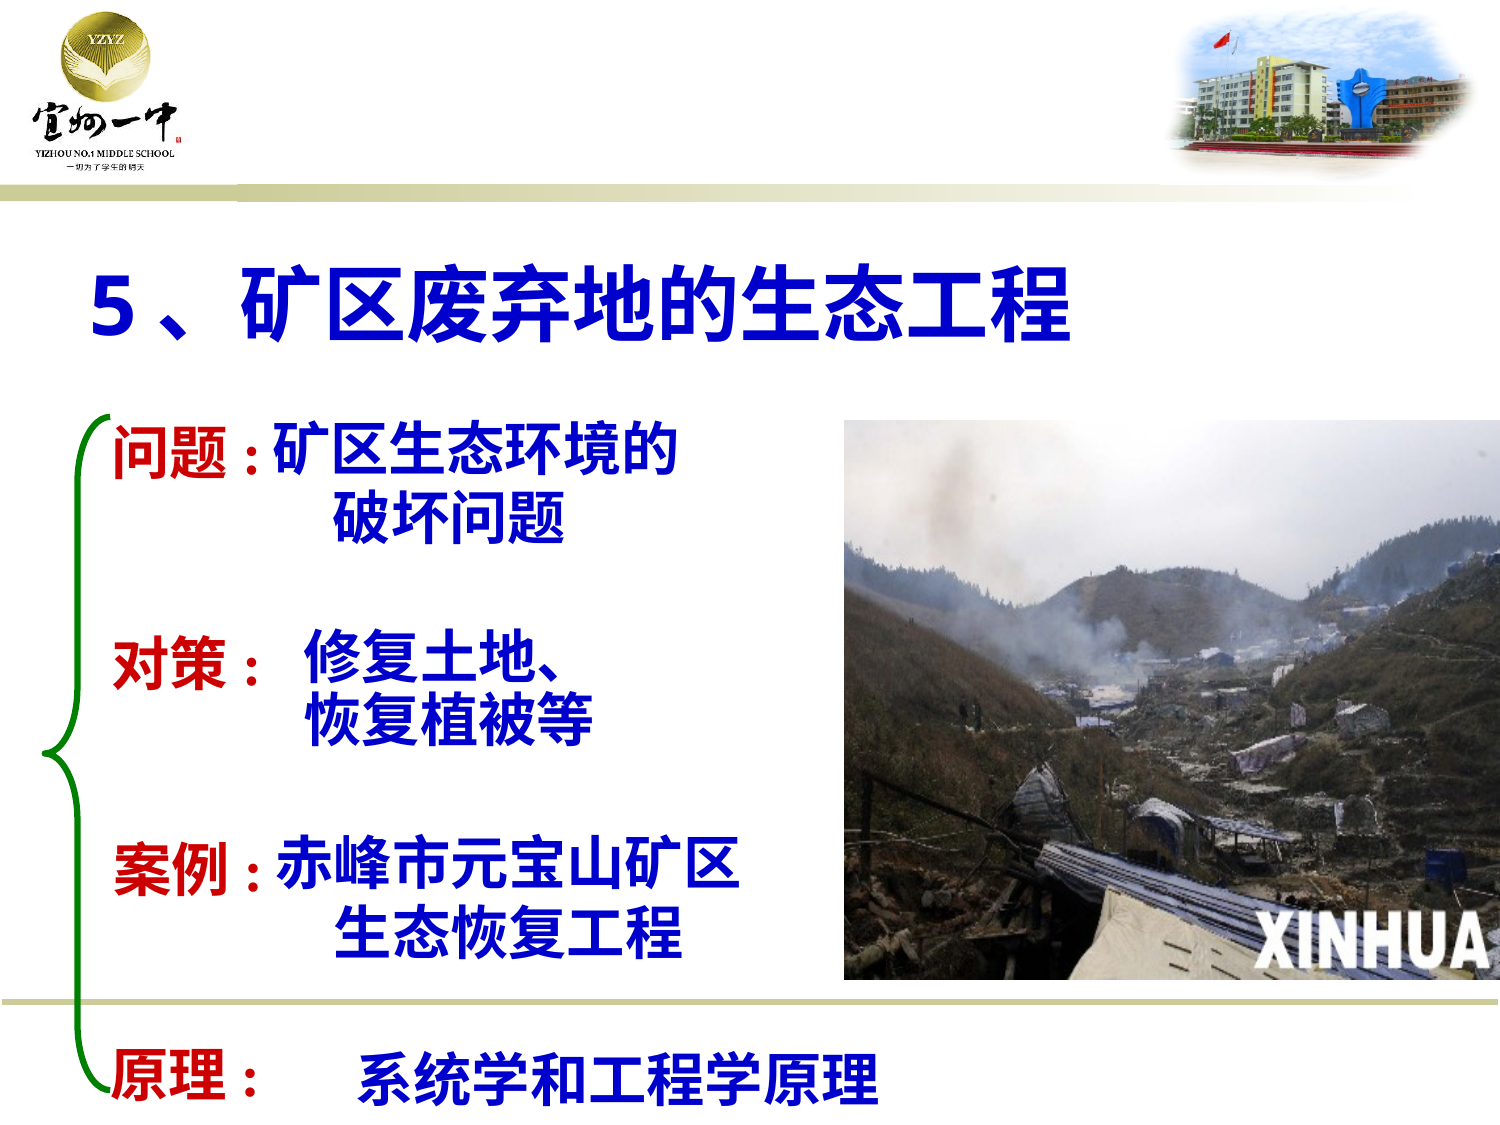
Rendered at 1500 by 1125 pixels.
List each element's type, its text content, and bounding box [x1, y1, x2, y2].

text_box 原理: [95, 1031, 275, 1116]
picture [2, 999, 77, 1005]
text_box [44, 423, 111, 1083]
text_box 案例: [98, 826, 278, 911]
text_box 系统学和工程学原理 [250, 1035, 985, 1121]
picture [27, 11, 188, 176]
text_box 修复土地、 恢复植被等 [248, 612, 651, 755]
text_box 矿区生态环境的破坏问题 [251, 404, 701, 560]
text_box 5、矿区废弃地的生态工程 [17, 245, 1145, 360]
text_box 问题: [96, 408, 277, 494]
text_box 赤峰市元宝山矿区生态恢复工程 [250, 818, 768, 974]
picture [844, 420, 1500, 980]
text_box 对策: [96, 620, 277, 705]
picture [111, 999, 1498, 1005]
picture [1160, 0, 1482, 185]
